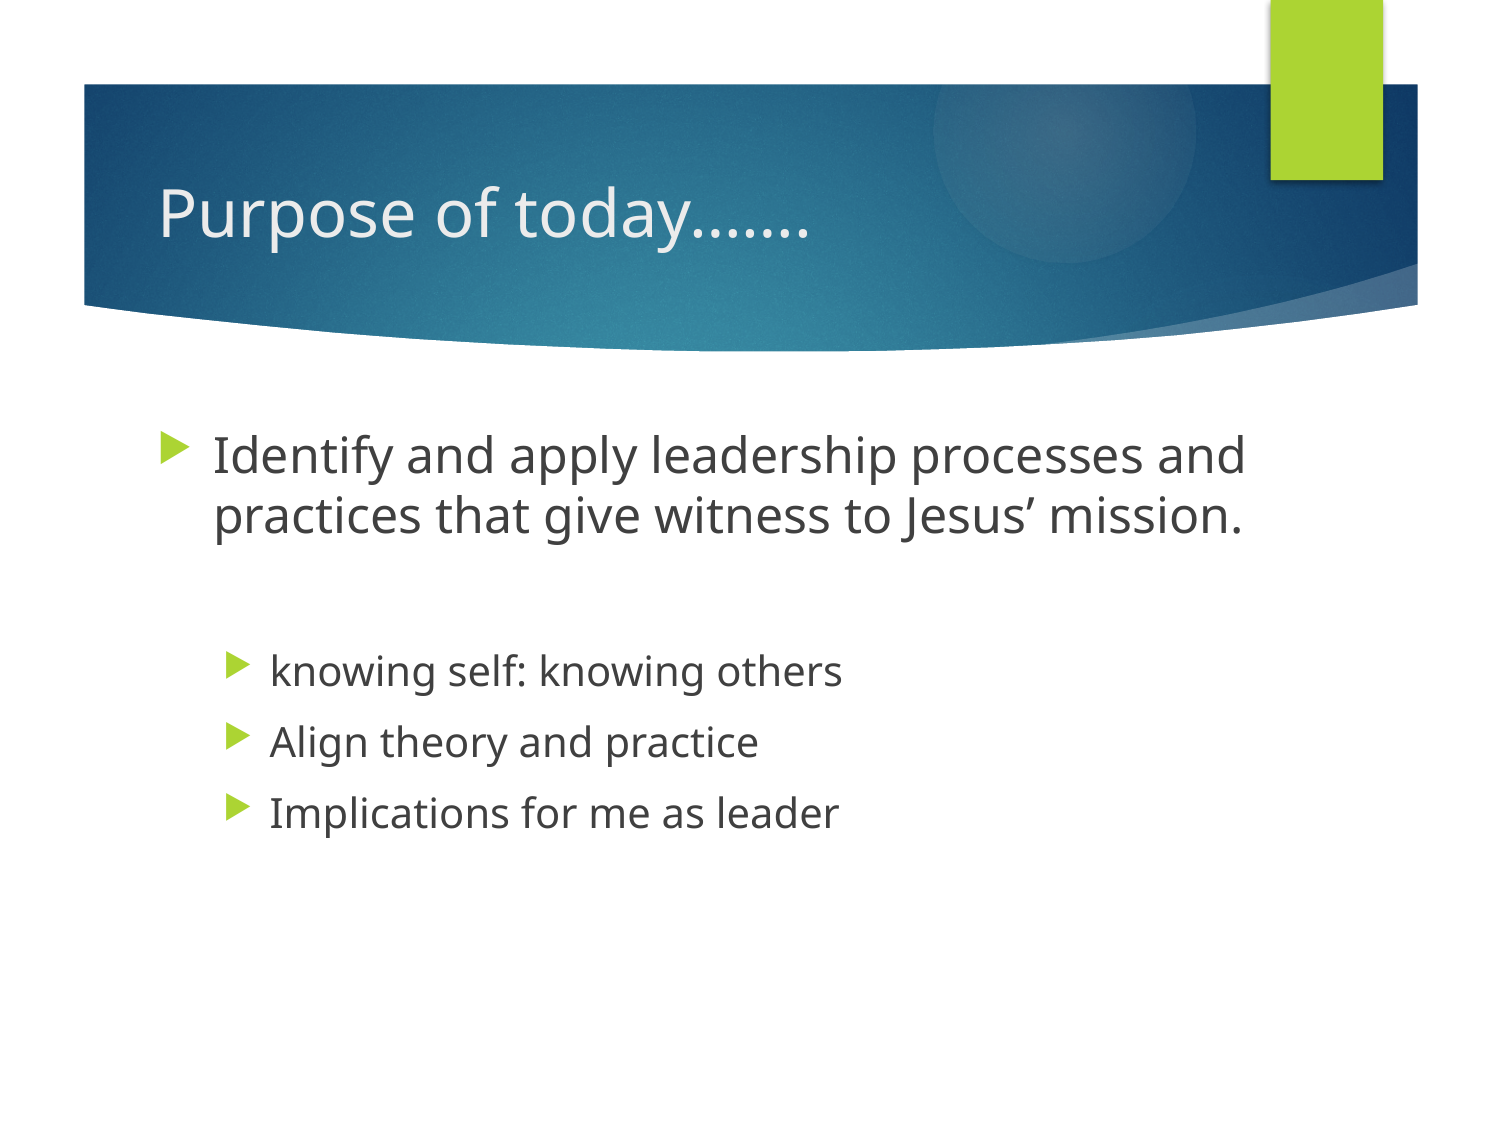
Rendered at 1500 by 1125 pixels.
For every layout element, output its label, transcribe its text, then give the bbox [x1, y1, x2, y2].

list Identify and apply leadership processes and practices that give witness to Jesus’ mission. knowing self: knowing others Align theory and practice Implications for me as leader [142, 349, 1341, 1106]
title Purpose of today……. [142, 152, 1183, 269]
